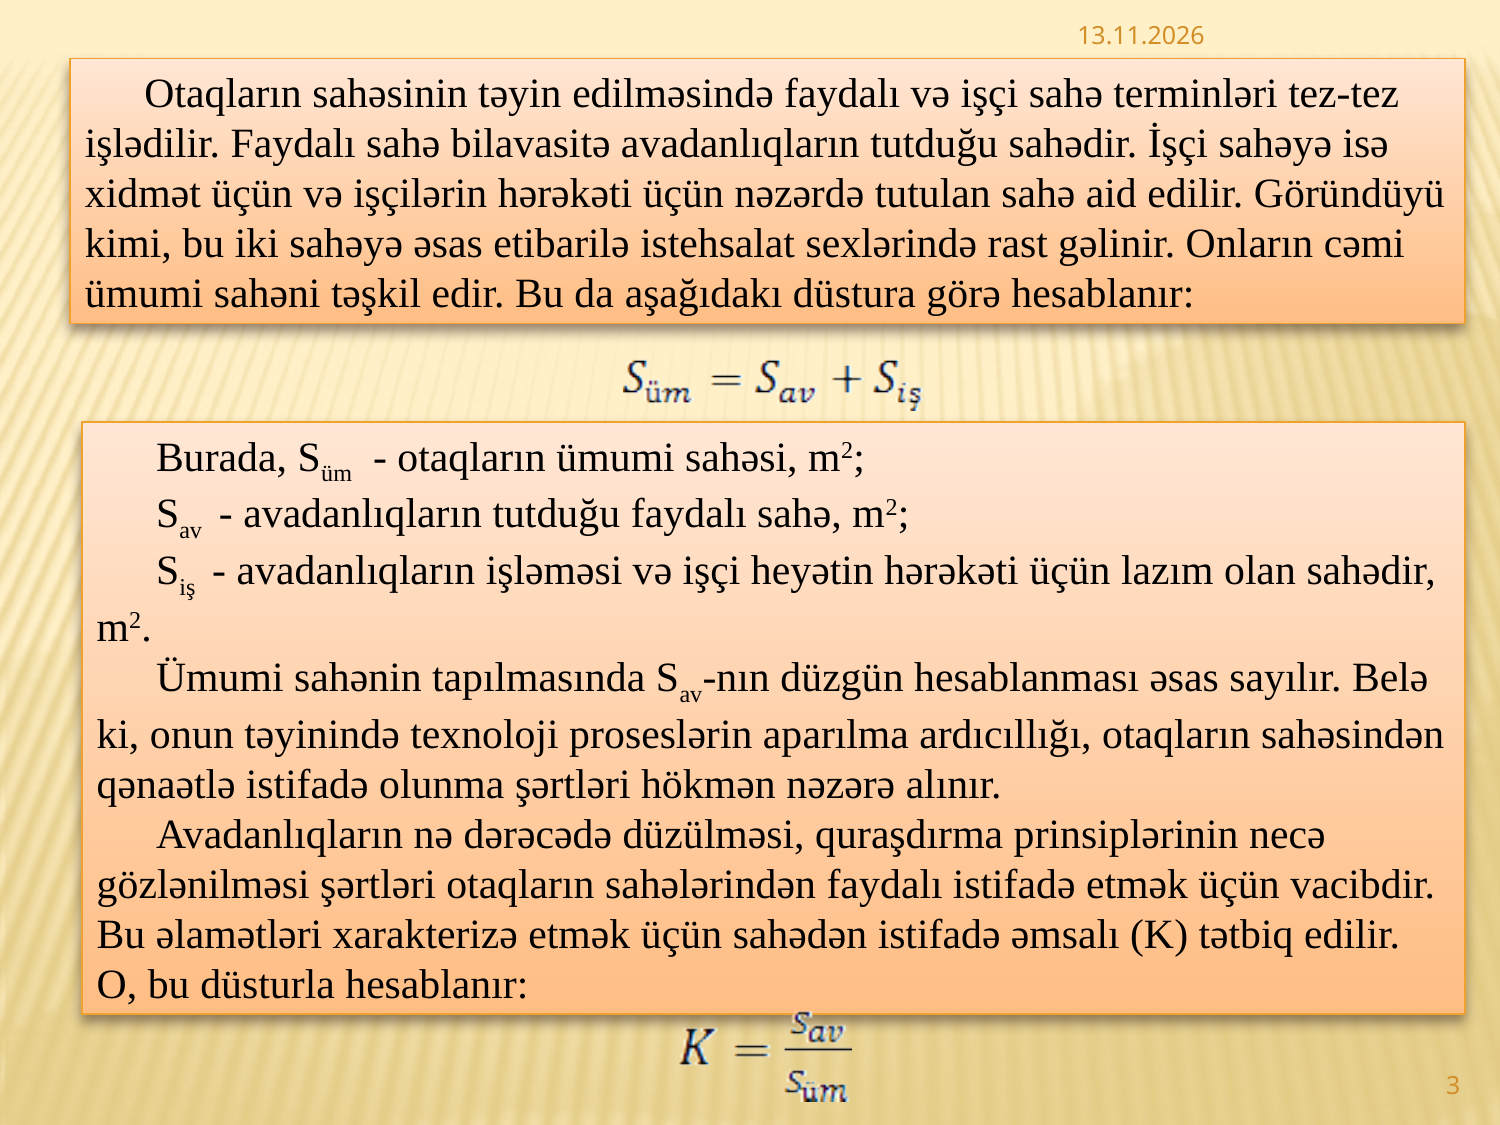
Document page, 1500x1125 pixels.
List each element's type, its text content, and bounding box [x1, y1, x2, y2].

picture [623, 351, 927, 411]
text_box Otaqların sahəsinin təyin edilməsində faydalı və işçi sahə terminləri tez-tez işlədilir. Faydalı sahə bilavasitə avadanlıqların tutduğu sahədir. İşçi sahəyə isə xidmət üçün və işçilərin hərəkəti üçün nəzərdə tutulan sahə aid edilir. Göründüyü kimi, bu iki sahəyə əsas etibarilə istehsalat sexlərində rast gəlinir. Onların cəmi ümumi sahəni təşkil edir. Bu da aşağıdakı düstura görə hesablanır: [69, 58, 1466, 324]
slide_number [1062, 12, 1475, 60]
text_box Burada, Süm - otaqların ümumi sahəsi, m2; Sav - avadanlıqların tutduğu faydalı sahə, m2; Siş - avadanlıqların işləməsi və işçi heyətin hərəkəti üçün lazım olan sahədir, m2. Ümumi sahənin tapılmasında Sav-nın düzgün hesablanması əsas sayılır. Belə ki, onun təyinində texnoloji proseslərin aparılma ardıcıllığı, otaqların sahəsindən qənaətlə istifadə olunma şərtləri hökmən nəzərə alınır. Avadanlıqların nə dərəcədə düzülməsi, quraşdırma prinsiplərinin necə gözlənilməsi şərtləri otaqların sahələrindən faydalı istifadə etmək üçün vacibdir. Bu əlamətləri xarakterizə etmək üçün sahədən istifadə əmsalı (K) tətbiq edilir. O, bu düsturla hesablanır: [81, 421, 1466, 1015]
picture [679, 1007, 853, 1102]
slide_number 3 [1350, 1062, 1475, 1103]
